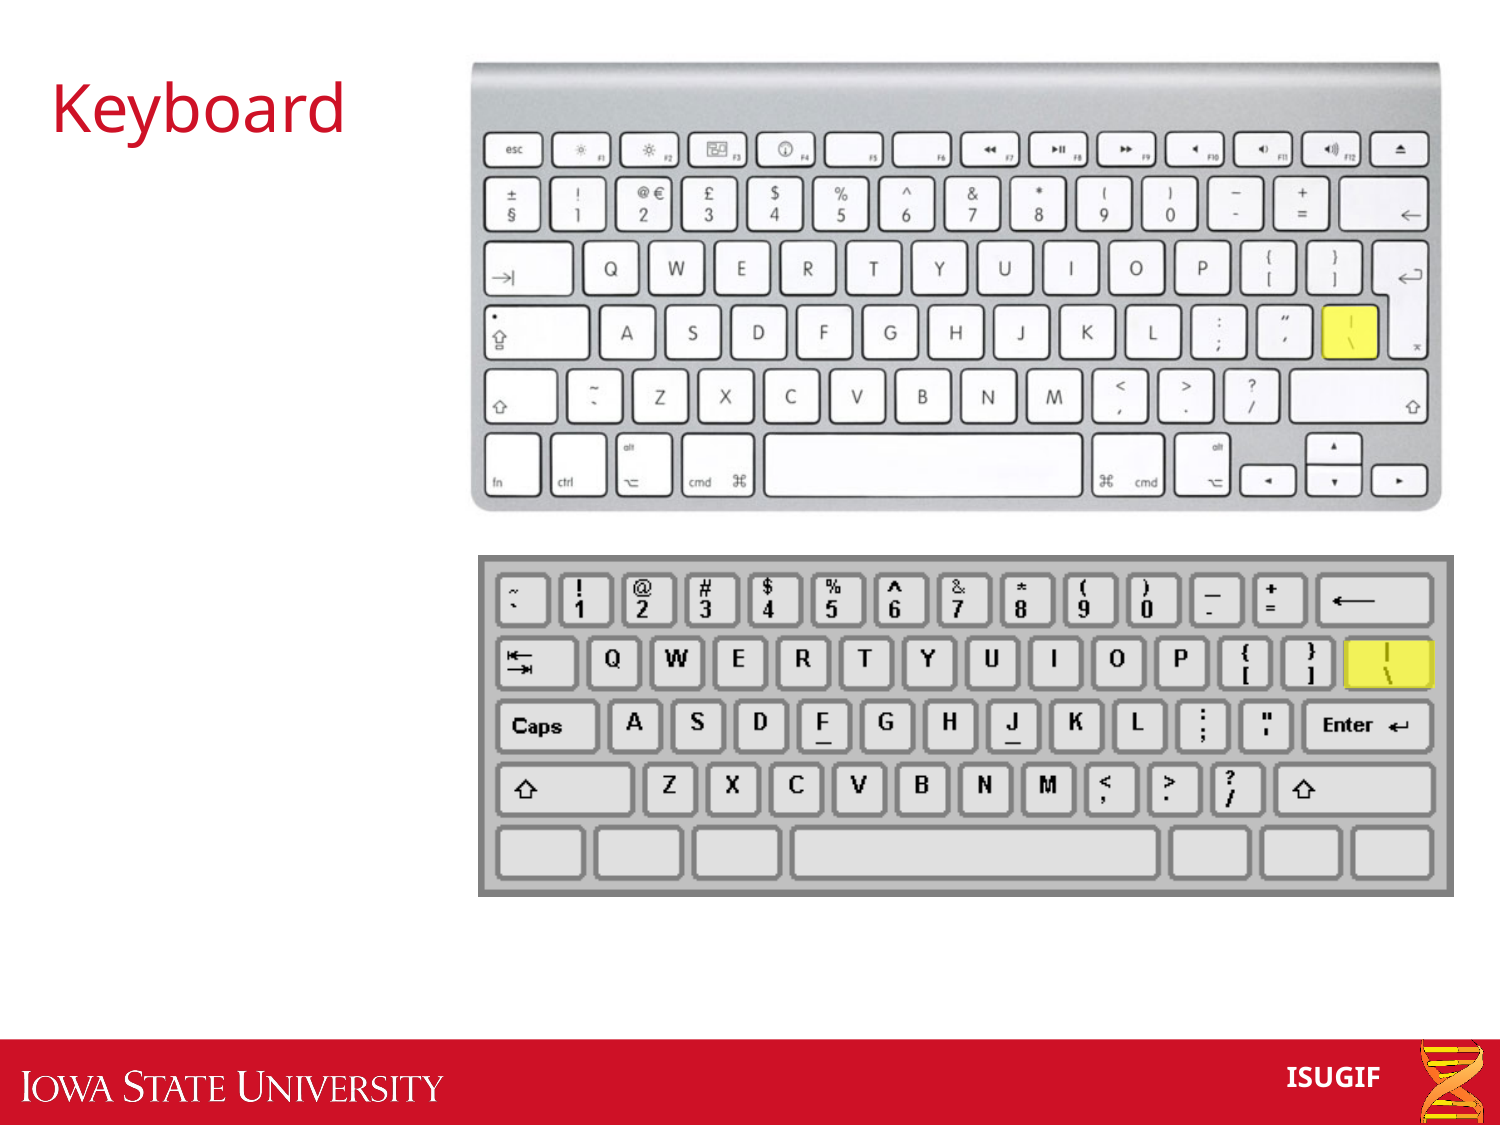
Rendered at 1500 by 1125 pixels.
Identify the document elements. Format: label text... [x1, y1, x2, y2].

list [456, 34, 1461, 534]
picture [1413, 1039, 1491, 1125]
title Keyboard [34, 12, 1311, 201]
picture [21, 1070, 444, 1106]
picture [478, 555, 1454, 897]
